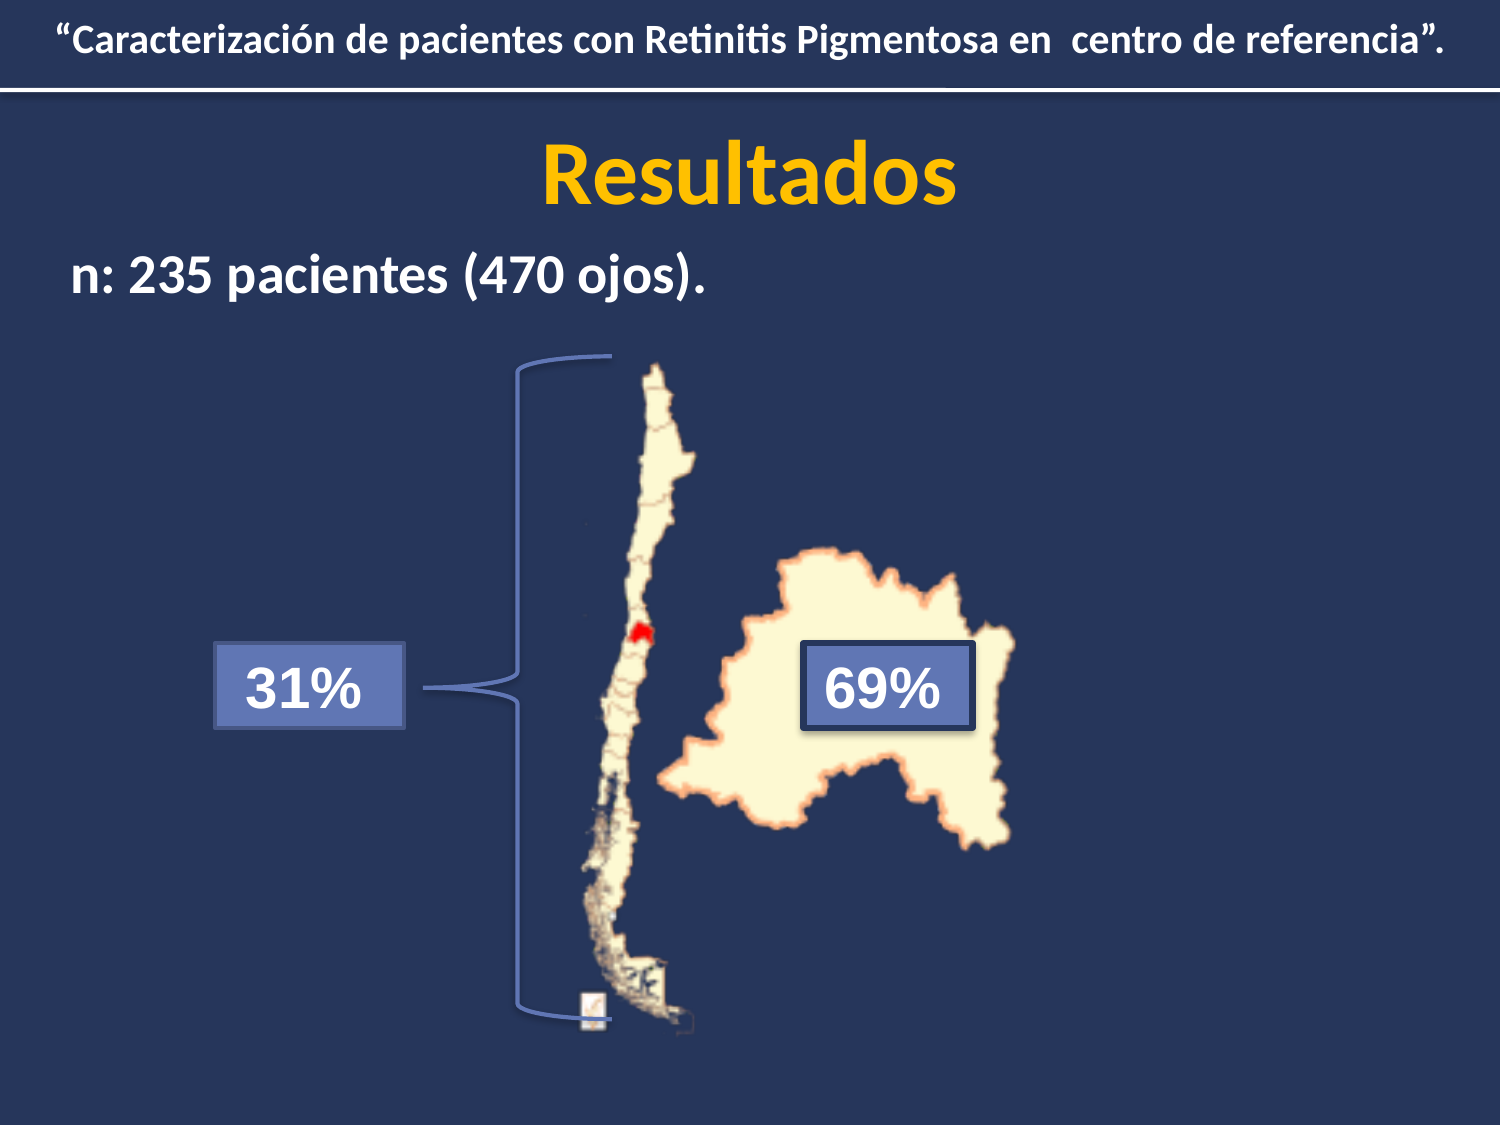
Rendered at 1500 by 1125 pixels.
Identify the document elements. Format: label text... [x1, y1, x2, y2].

text_box “Caracterización de pacientes con Retinitis Pigmentosa en centro de referencia”. [29, 0, 1490, 75]
text_box 31% [213, 641, 406, 730]
text_box [422, 359, 558, 1017]
list Resultados n: 235 pacientes (470 ojos). [11, 105, 1489, 421]
picture [563, 352, 1027, 1049]
